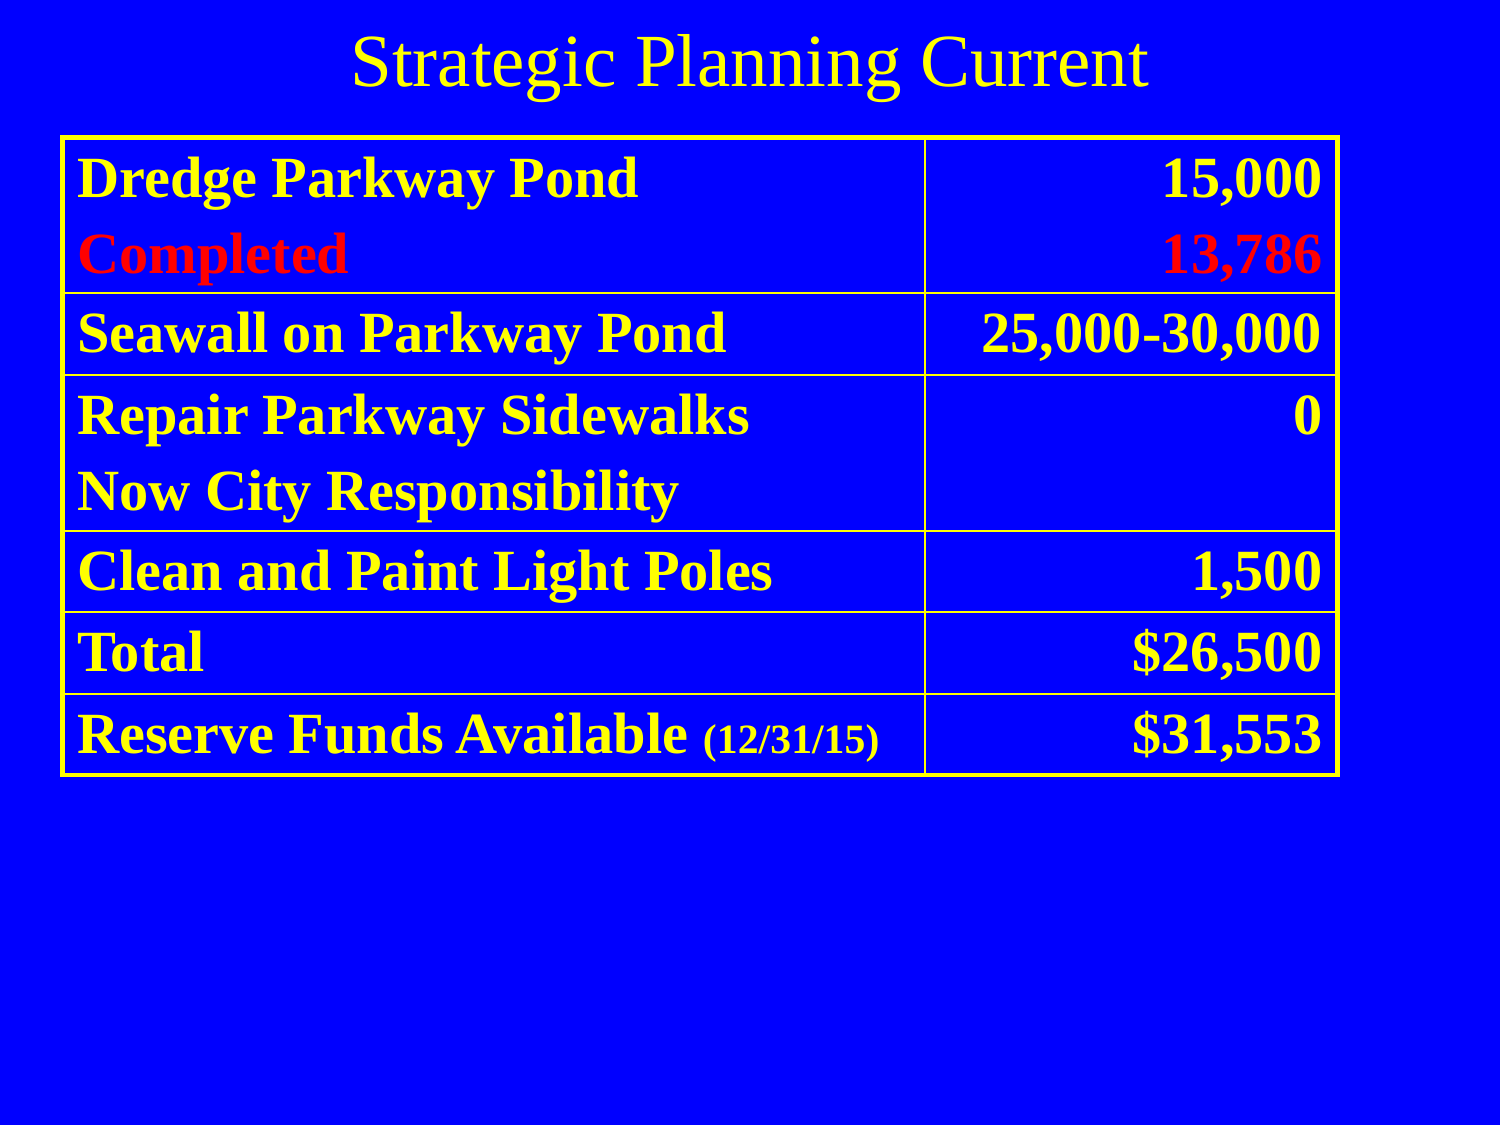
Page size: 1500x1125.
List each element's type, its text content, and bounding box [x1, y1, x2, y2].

table_cell Reserve Funds Available (12/31/15) [65, 695, 924, 773]
title Strategic Planning Current [112, 0, 1388, 113]
table_cell Seawall on Parkway Pond [65, 294, 924, 374]
table_cell Repair Parkway Sidewalks Now City Responsibility [65, 376, 924, 530]
table_cell 1,500 [926, 532, 1335, 611]
table_cell 25,000-30,000 [926, 294, 1335, 374]
table_cell Clean and Paint Light Poles [65, 532, 924, 611]
table_cell Total [65, 613, 924, 693]
table_header 15,000 13,786 [926, 140, 1335, 292]
table_cell $26,500 [926, 613, 1335, 693]
table_cell $31,553 [926, 695, 1335, 773]
table_cell 0 [926, 376, 1335, 530]
table_header Dredge Parkway Pond Completed [65, 140, 924, 292]
